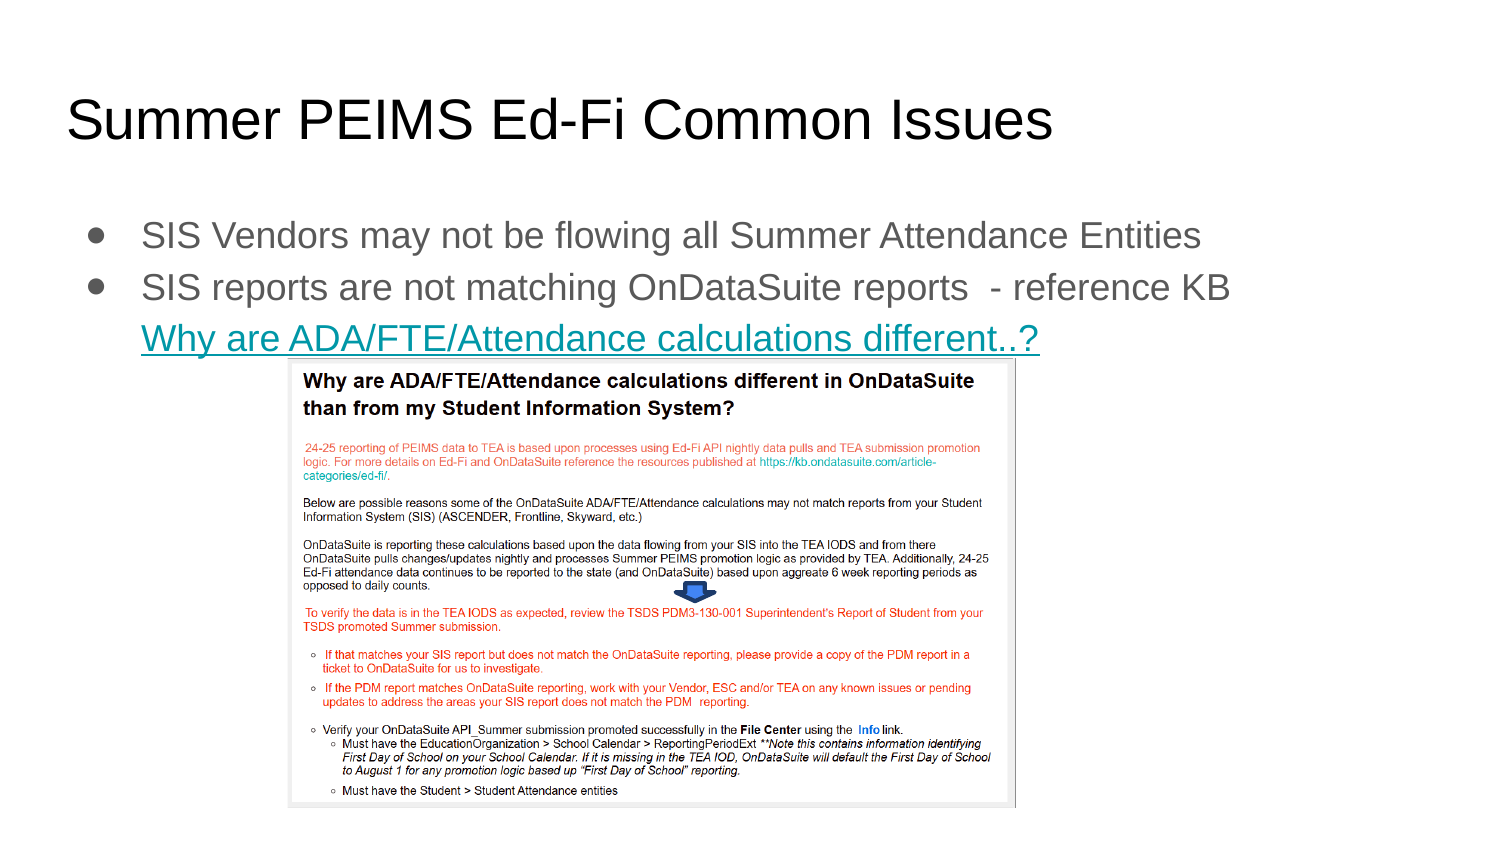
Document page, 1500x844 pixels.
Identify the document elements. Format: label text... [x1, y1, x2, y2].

list SIS Vendors may not be flowing all Summer Attendance Entities SIS reports are not matching OnDataSuite reports - reference KB Why are ADA/FTE/Attendance calculations different..? [51, 189, 1449, 750]
title Summer PEIMS Ed-Fi Common Issues [51, 72, 1449, 167]
picture [287, 358, 1017, 809]
